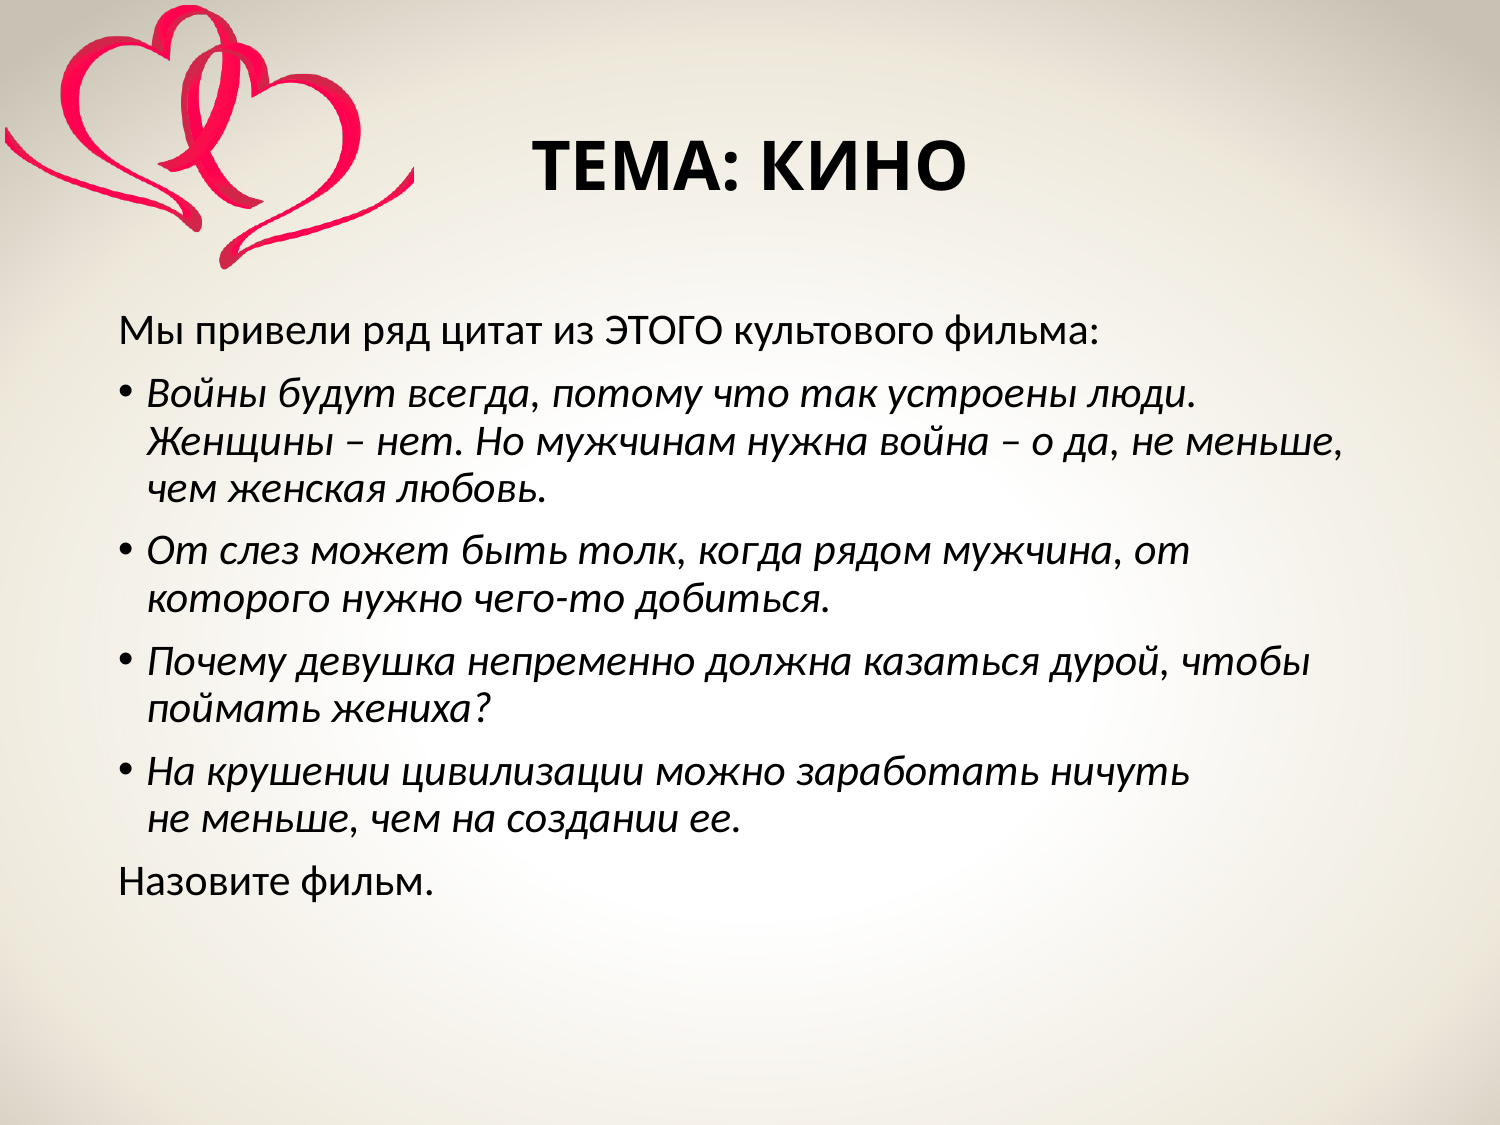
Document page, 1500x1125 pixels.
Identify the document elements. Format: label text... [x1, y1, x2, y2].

picture [0, 0, 1500, 1125]
list Мы привели ряд цитат из ЭТОГО культового фильма: Войны будут всегда, потому что так устроены люди. Женщины – нет. Но мужчинам нужна война – о да, не меньше, чем женская любовь. От слез может быть толк, когда рядом мужчина, от которого нужно чего-то добиться. Почему девушка непременно должна казаться дурой, чтобы поймать жениха? На крушении цивилизации можно заработать ничуть не меньше, чем на создании ее. Назовите фильм. [103, 299, 1397, 1014]
title ТЕМА: КИНО [103, 59, 1397, 278]
